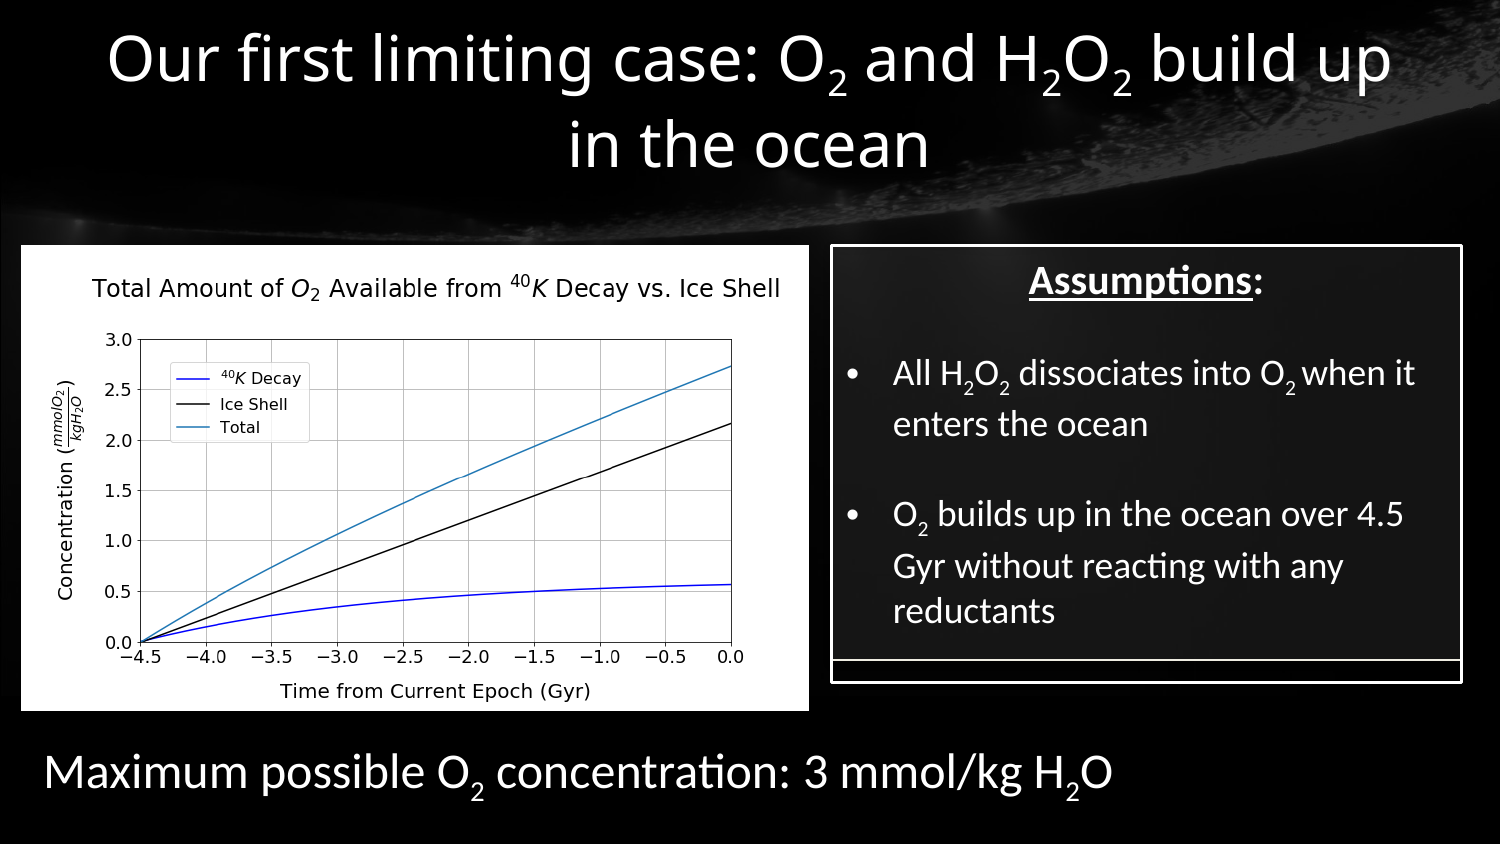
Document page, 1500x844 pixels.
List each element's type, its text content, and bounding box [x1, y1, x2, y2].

picture [0, 0, 1500, 711]
text_box Maximum possible O2 concentration: 3 mmol/kg H2O [28, 731, 1297, 815]
